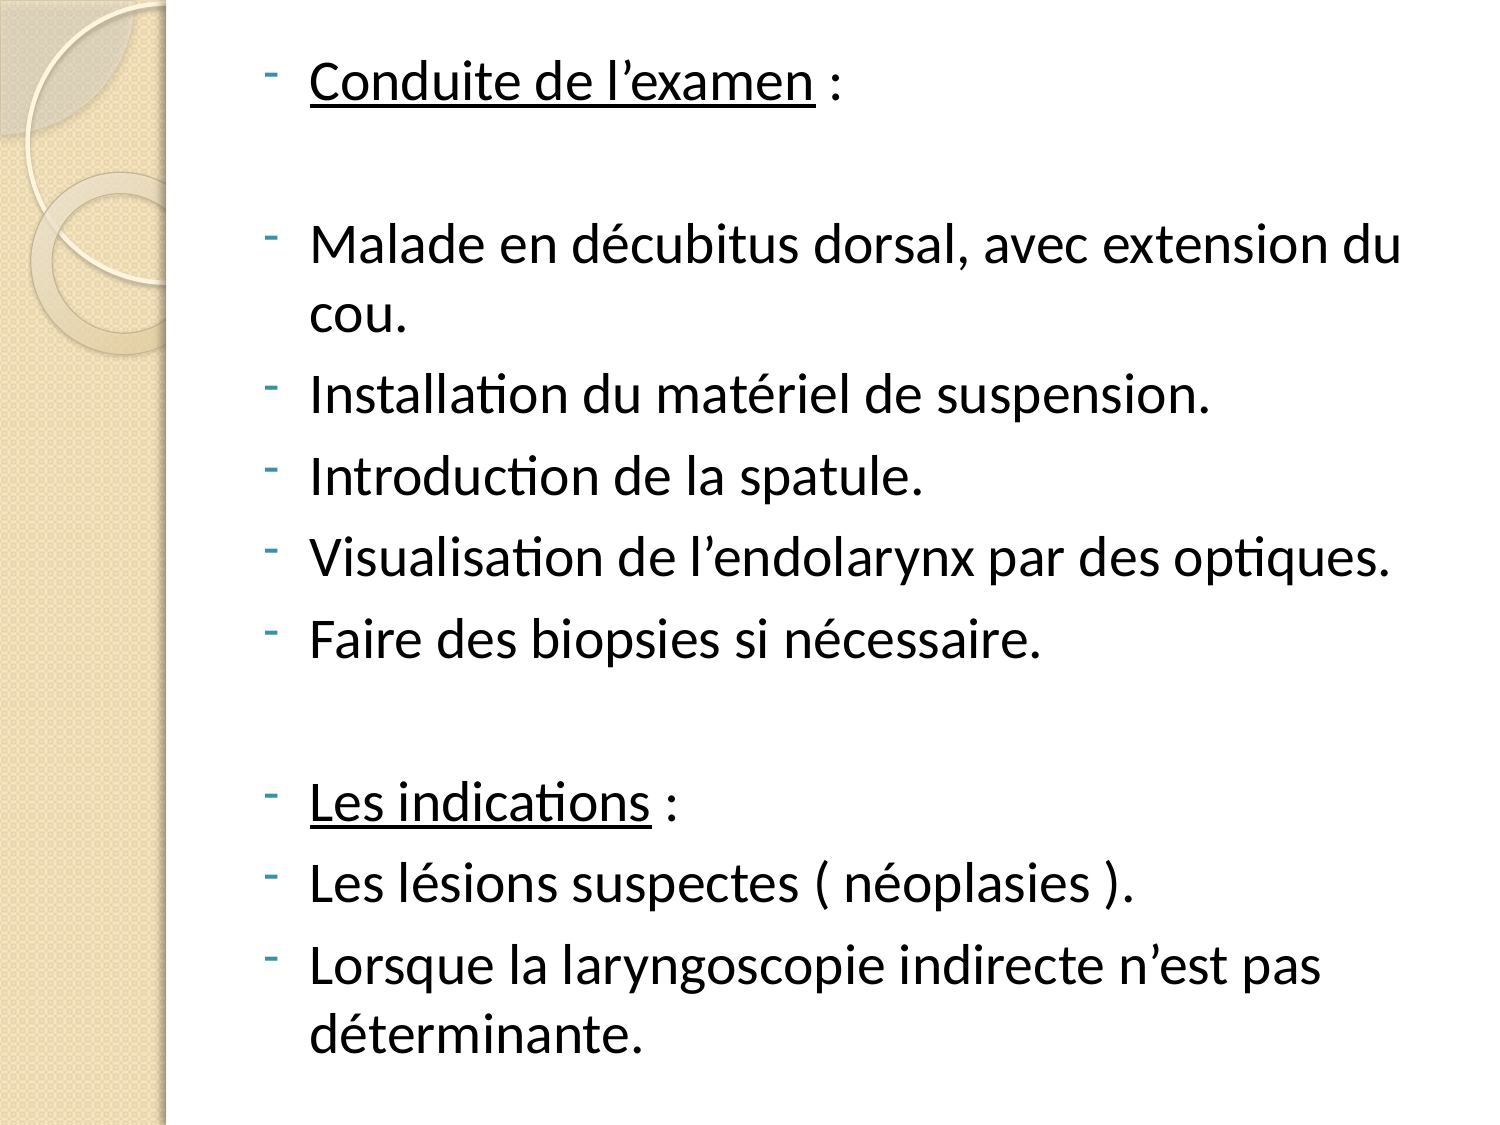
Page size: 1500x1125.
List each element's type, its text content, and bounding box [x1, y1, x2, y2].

list Conduite de l’examen : Malade en décubitus dorsal, avec extension du cou. Installation du matériel de suspension. Introduction de la spatule. Visualisation de l’endolarynx par des optiques. Faire des biopsies si nécessaire. Les indications : Les lésions suspectes ( néoplasies ). Lorsque la laryngoscopie indirecte n’est pas déterminante. [235, 35, 1466, 1079]
